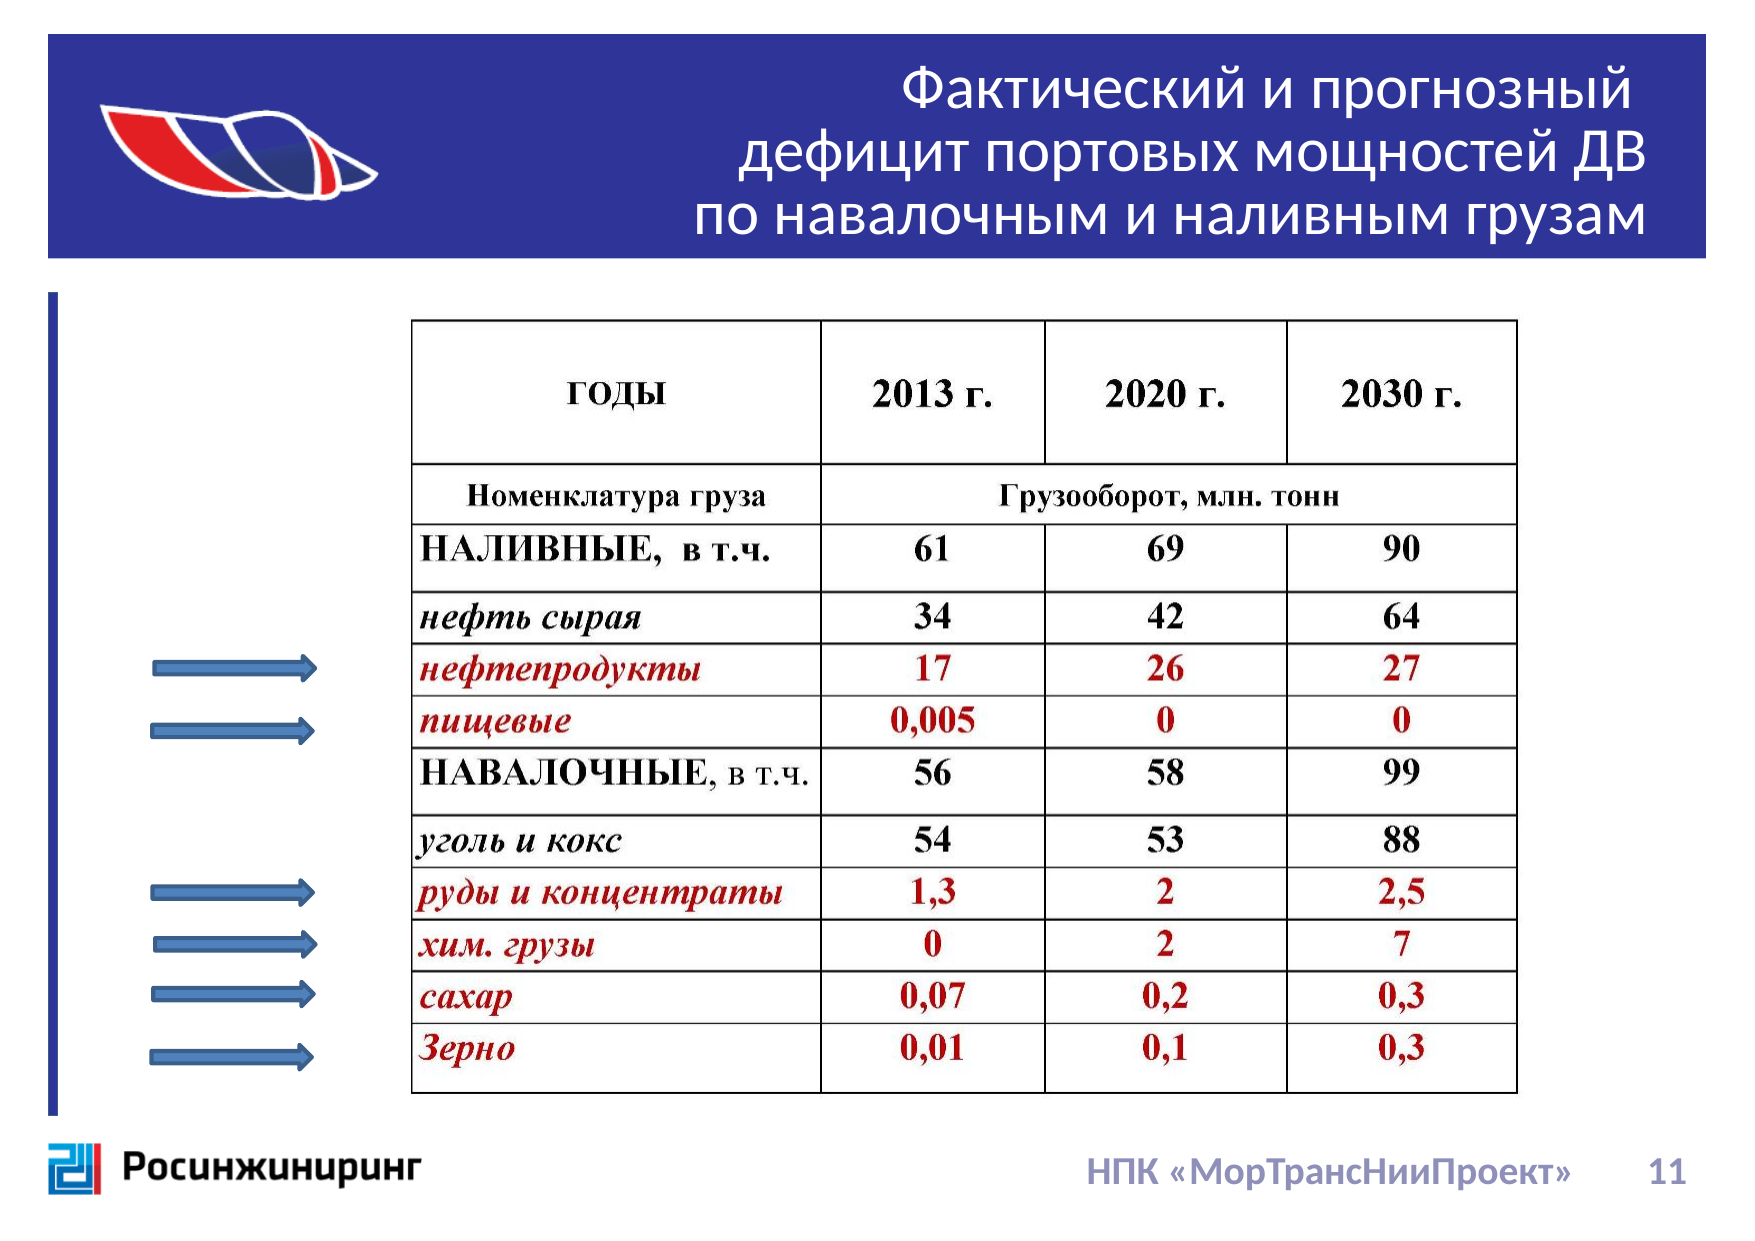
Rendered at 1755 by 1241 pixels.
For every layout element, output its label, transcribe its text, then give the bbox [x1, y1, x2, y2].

text_box [149, 1042, 314, 1072]
title Фактический и прогнозный дефицит портовых мощностей ДВ по навалочным и наливным грузам [87, 49, 1667, 257]
picture [48, 1150, 69, 1158]
text_box [150, 716, 315, 746]
text_box [151, 979, 316, 1009]
text_box [152, 654, 318, 683]
text_box [153, 930, 318, 959]
picture [48, 274, 1583, 1195]
slide_number НПК «МорТрансНииПроект» 11 [1025, 1135, 1705, 1202]
text_box [150, 878, 316, 907]
